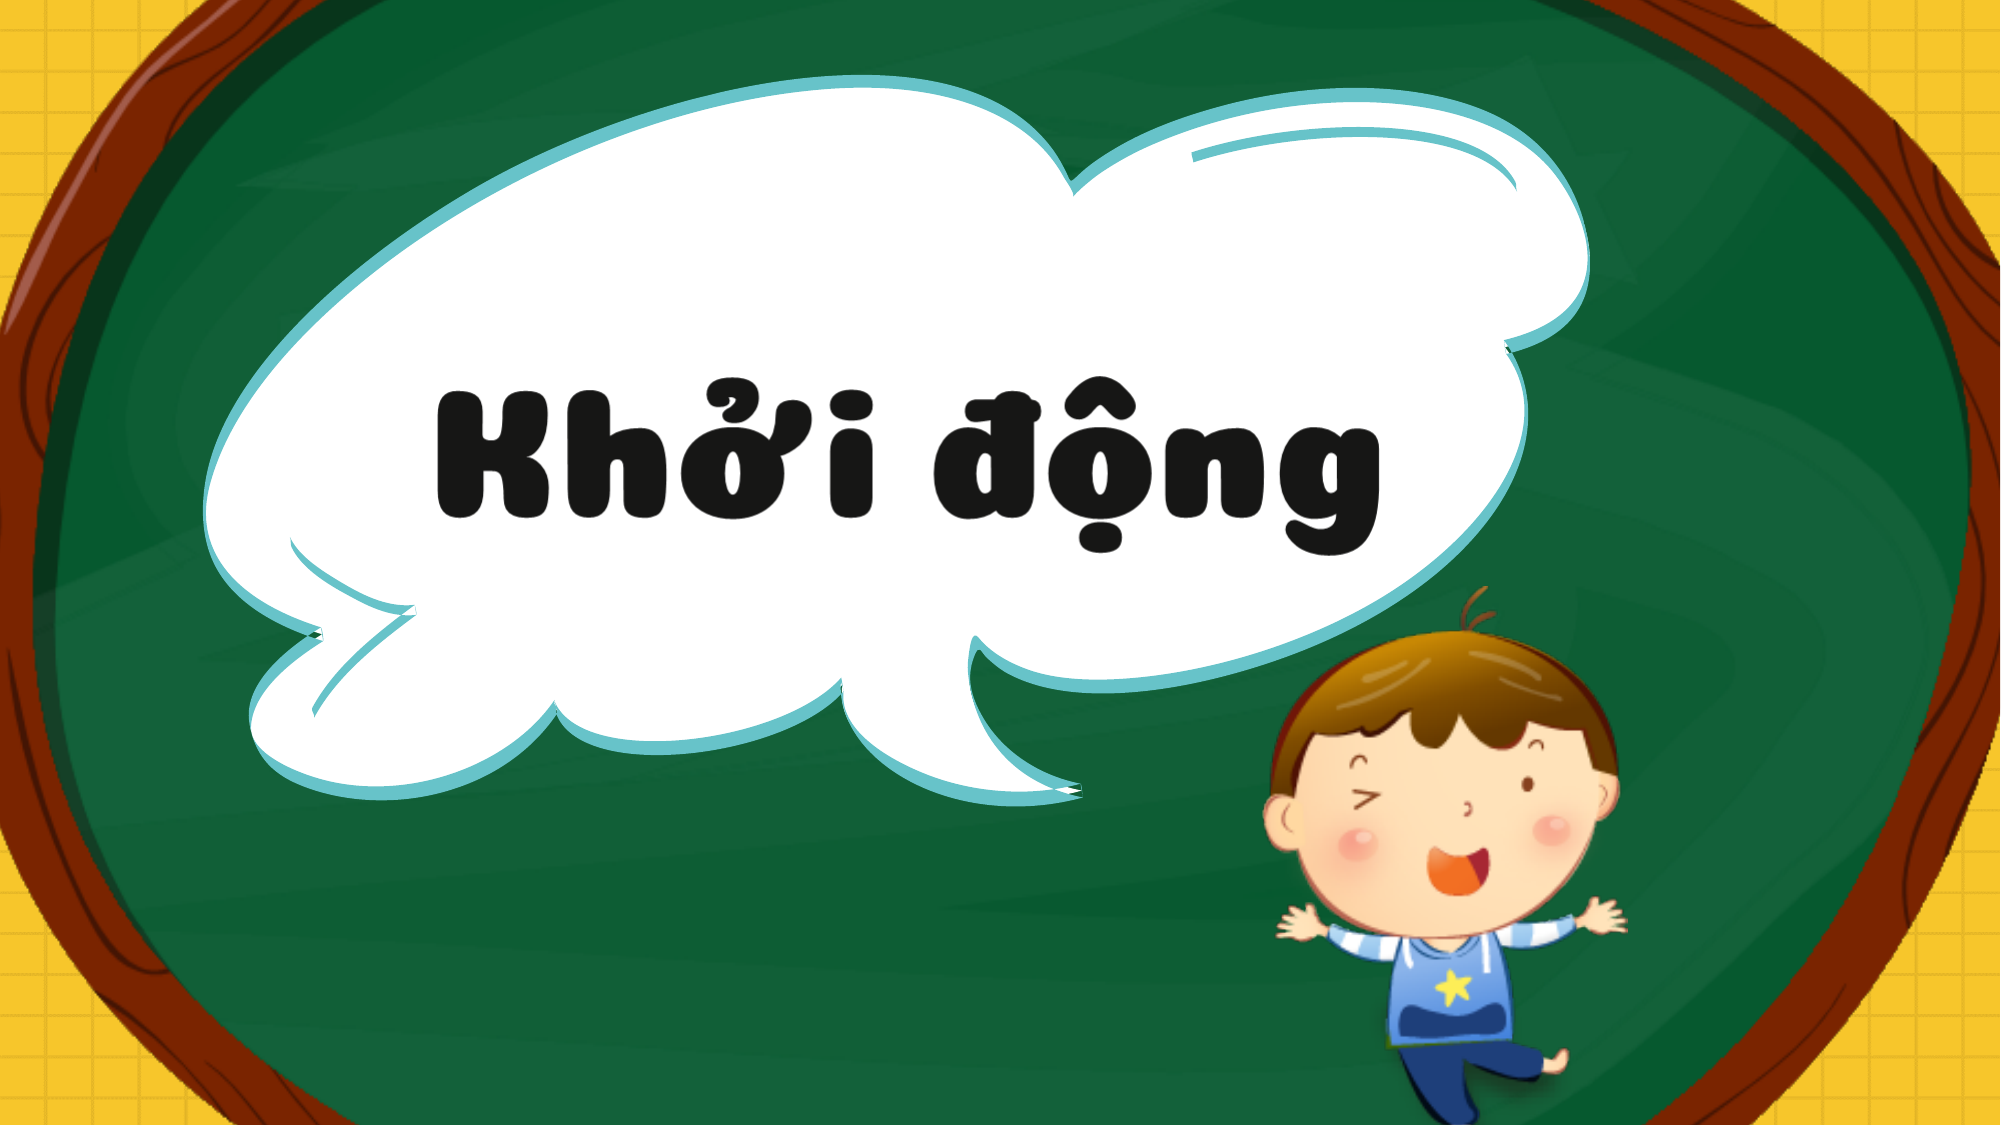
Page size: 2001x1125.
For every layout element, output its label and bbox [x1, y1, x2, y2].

text_box [200, 56, 1628, 1125]
picture [0, 0, 2001, 1125]
picture [315, 297, 1497, 684]
